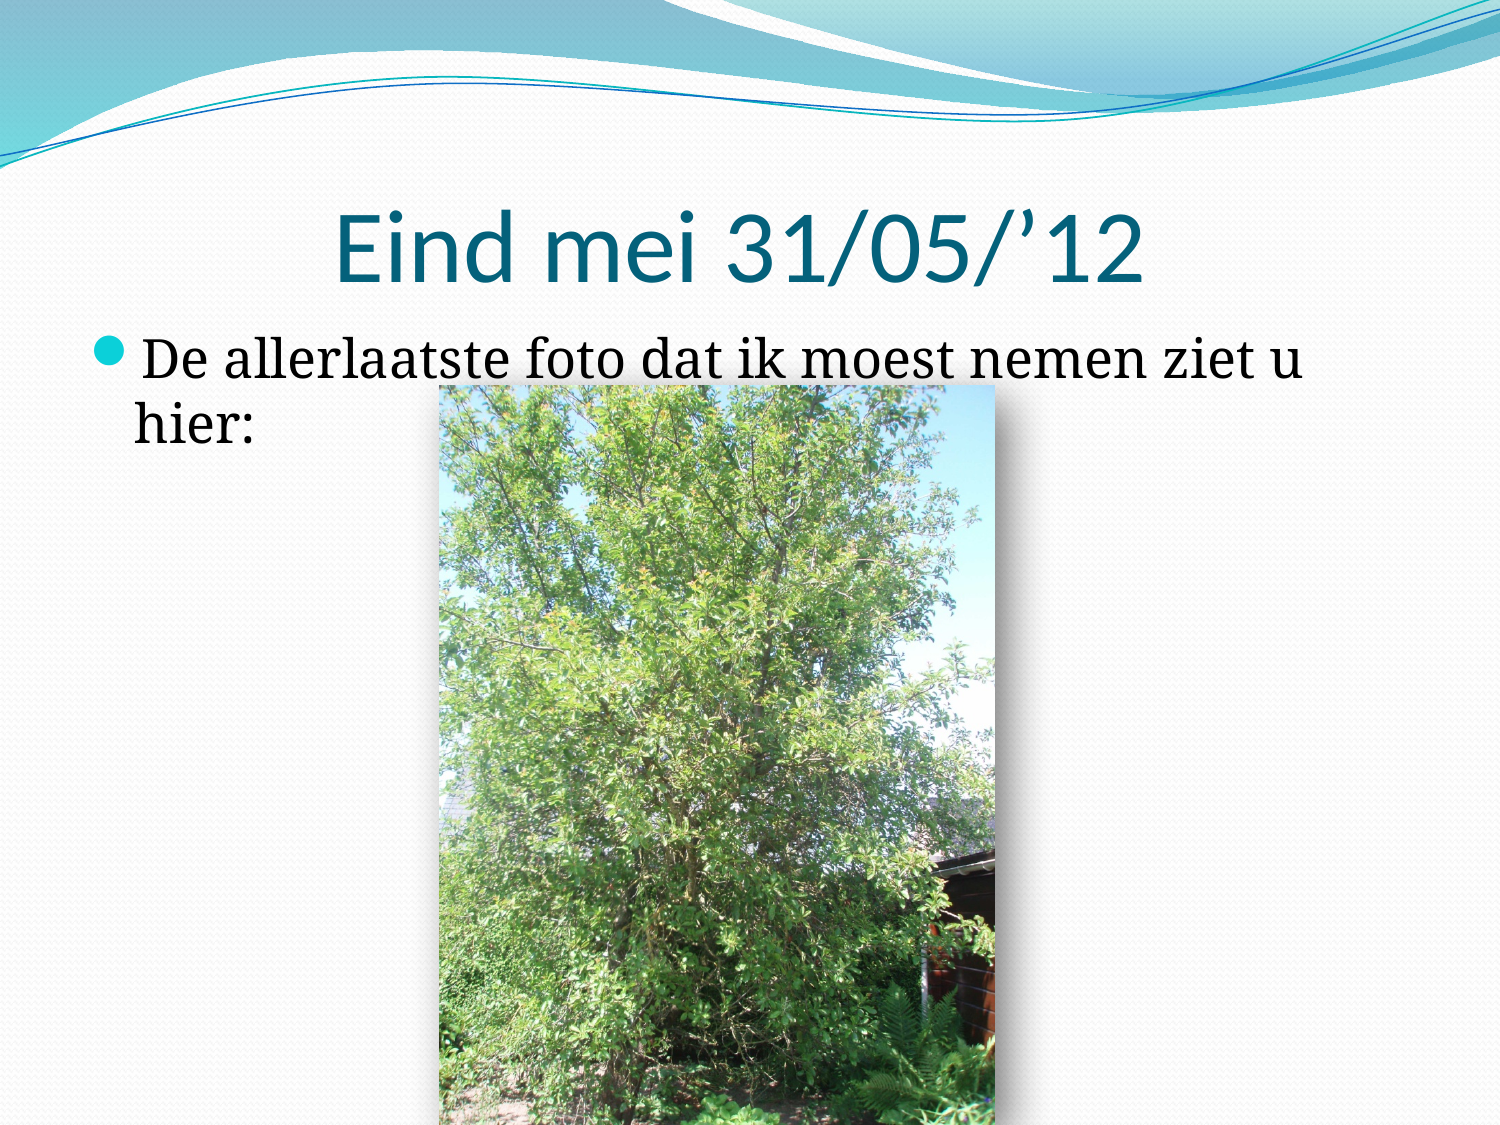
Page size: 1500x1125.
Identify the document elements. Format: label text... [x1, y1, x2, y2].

picture [439, 385, 995, 1125]
list De allerlaatste foto dat ik moest nemen ziet u hier: [75, 317, 1425, 1038]
title Eind mei 31/05/’12 [75, 115, 1425, 303]
